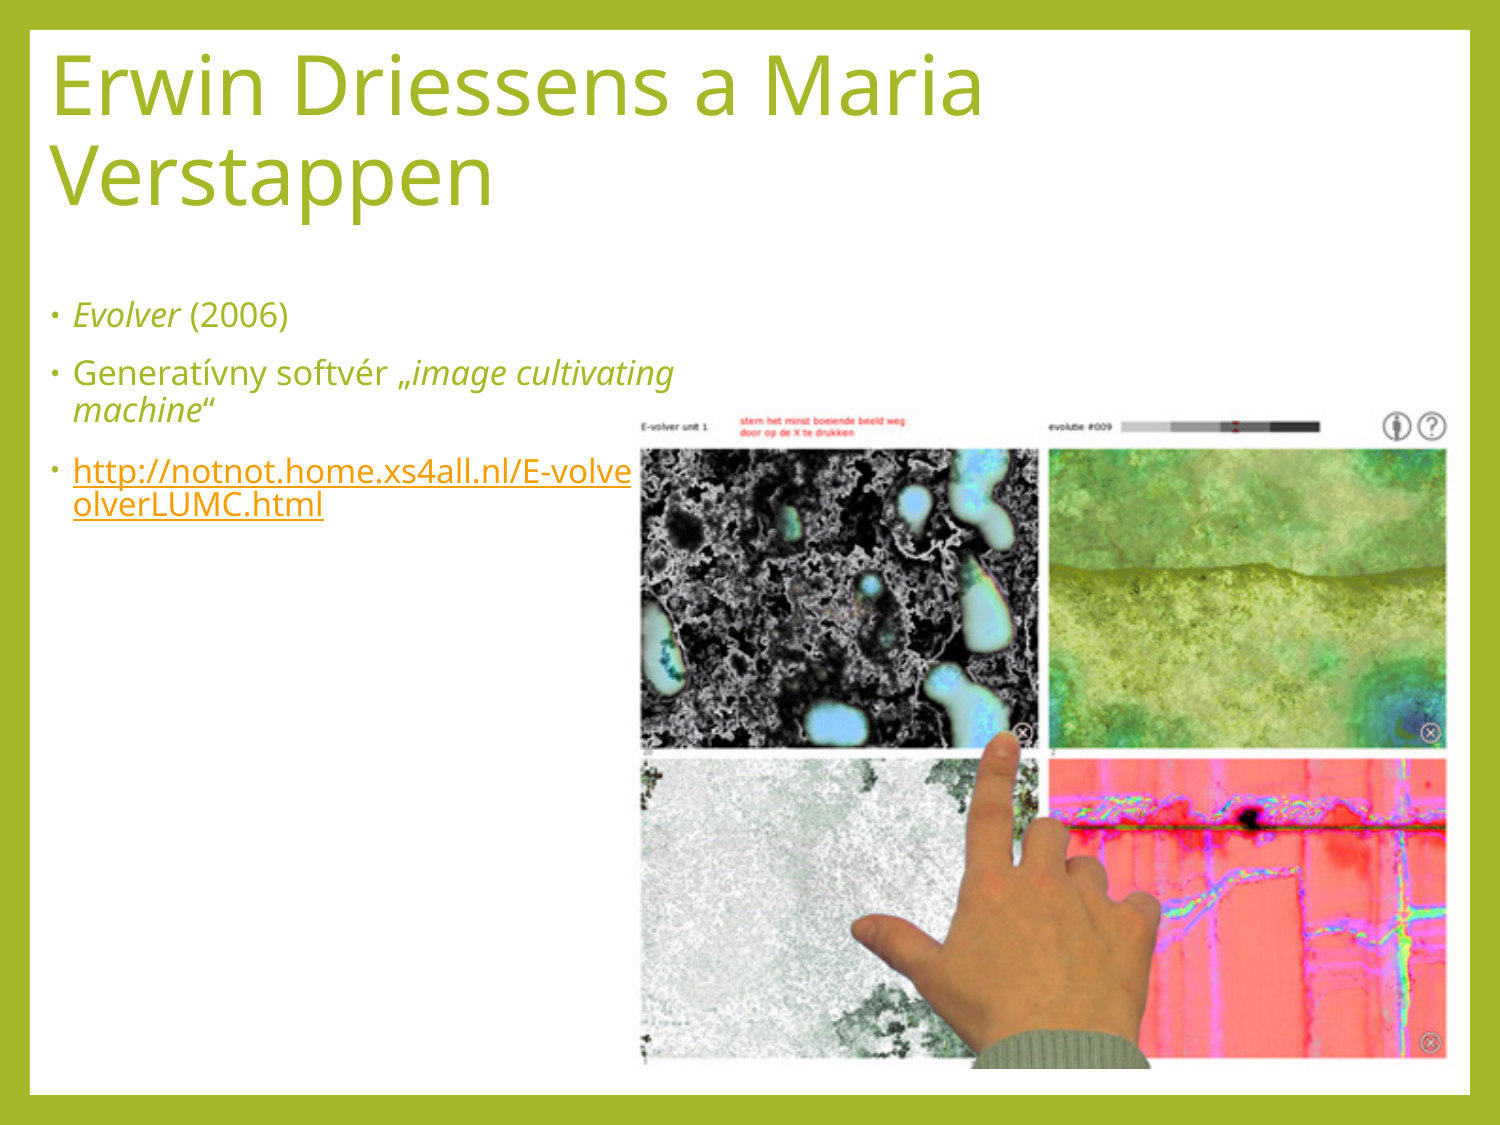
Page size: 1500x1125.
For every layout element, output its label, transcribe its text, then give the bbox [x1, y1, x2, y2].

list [631, 408, 1458, 1069]
list Evolver (2006) Generatívny softvér „image cultivating machine“ http://notnot.home.xs4all.nl/E-volverLUMC/E-volverLUMC.html [29, 290, 821, 1050]
title Erwin Driessens a Maria Verstappen [34, 22, 1437, 245]
